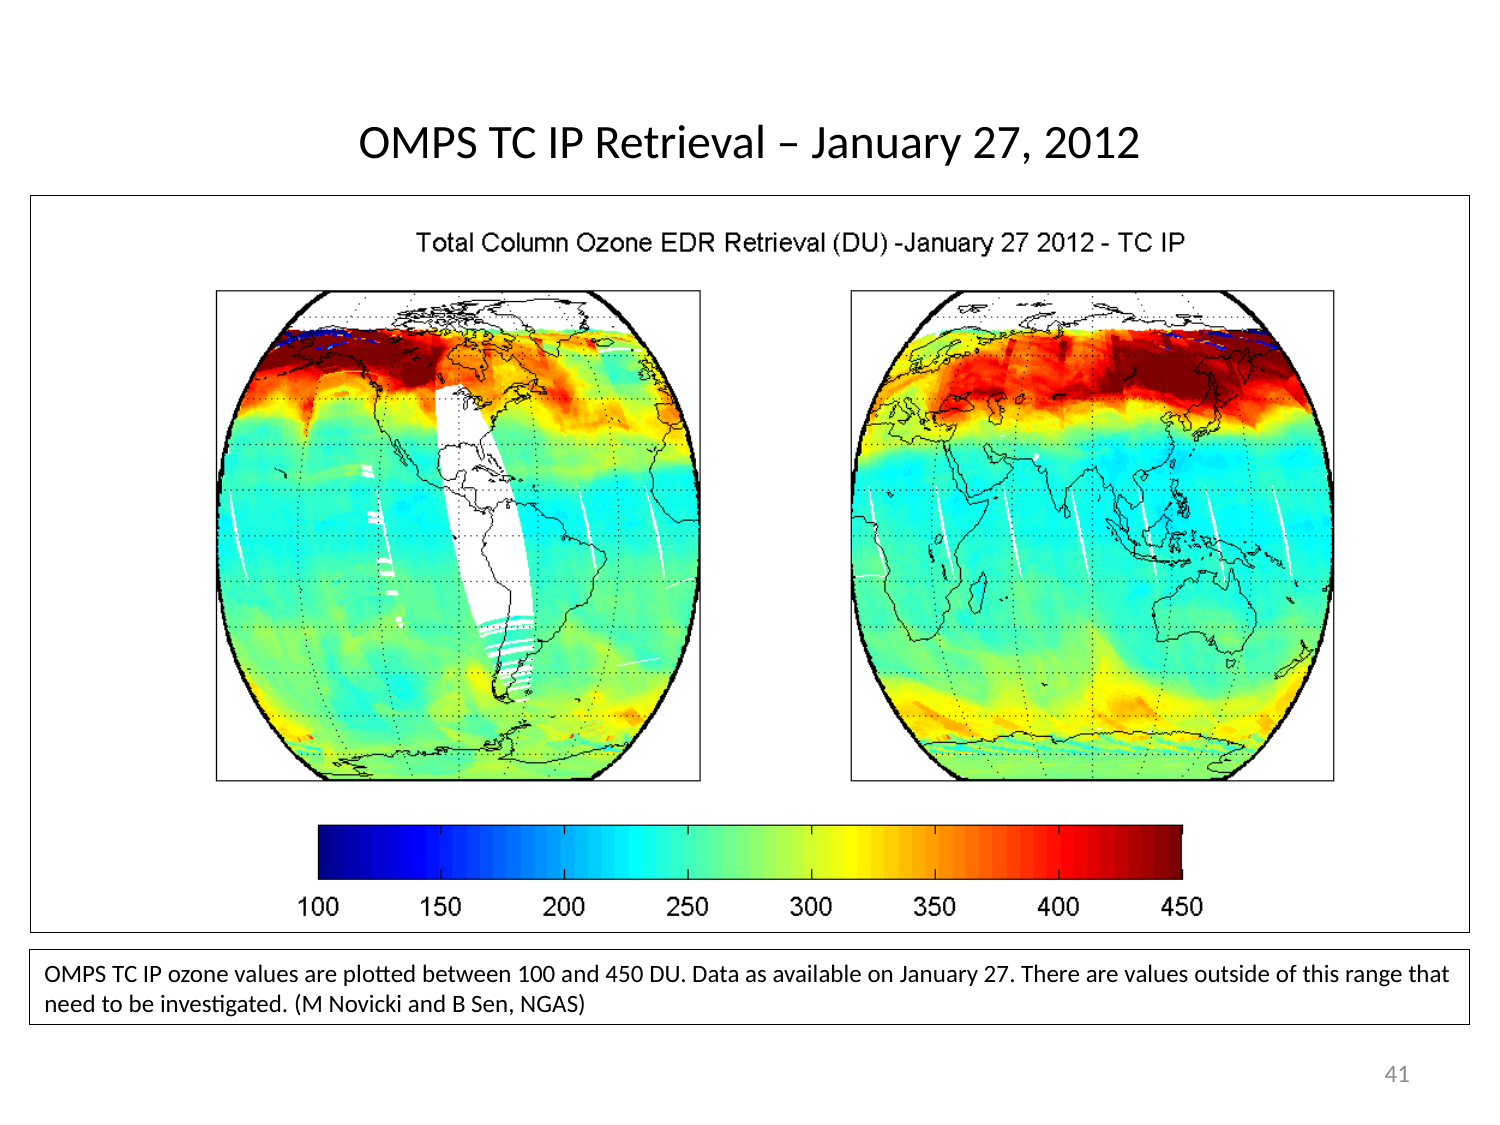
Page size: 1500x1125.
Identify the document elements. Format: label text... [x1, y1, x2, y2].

text_box OMPS TC IP ozone values are plotted between 100 and 450 DU. Data as available on January 27. There are values outside of this range that need to be investigated. (M Novicki and B Sen, NGAS) [29, 949, 1470, 1025]
title OMPS TC IP Retrieval – January 27, 2012 [75, 45, 1425, 193]
picture [29, 194, 1471, 934]
slide_number 41 [1074, 1042, 1425, 1103]
